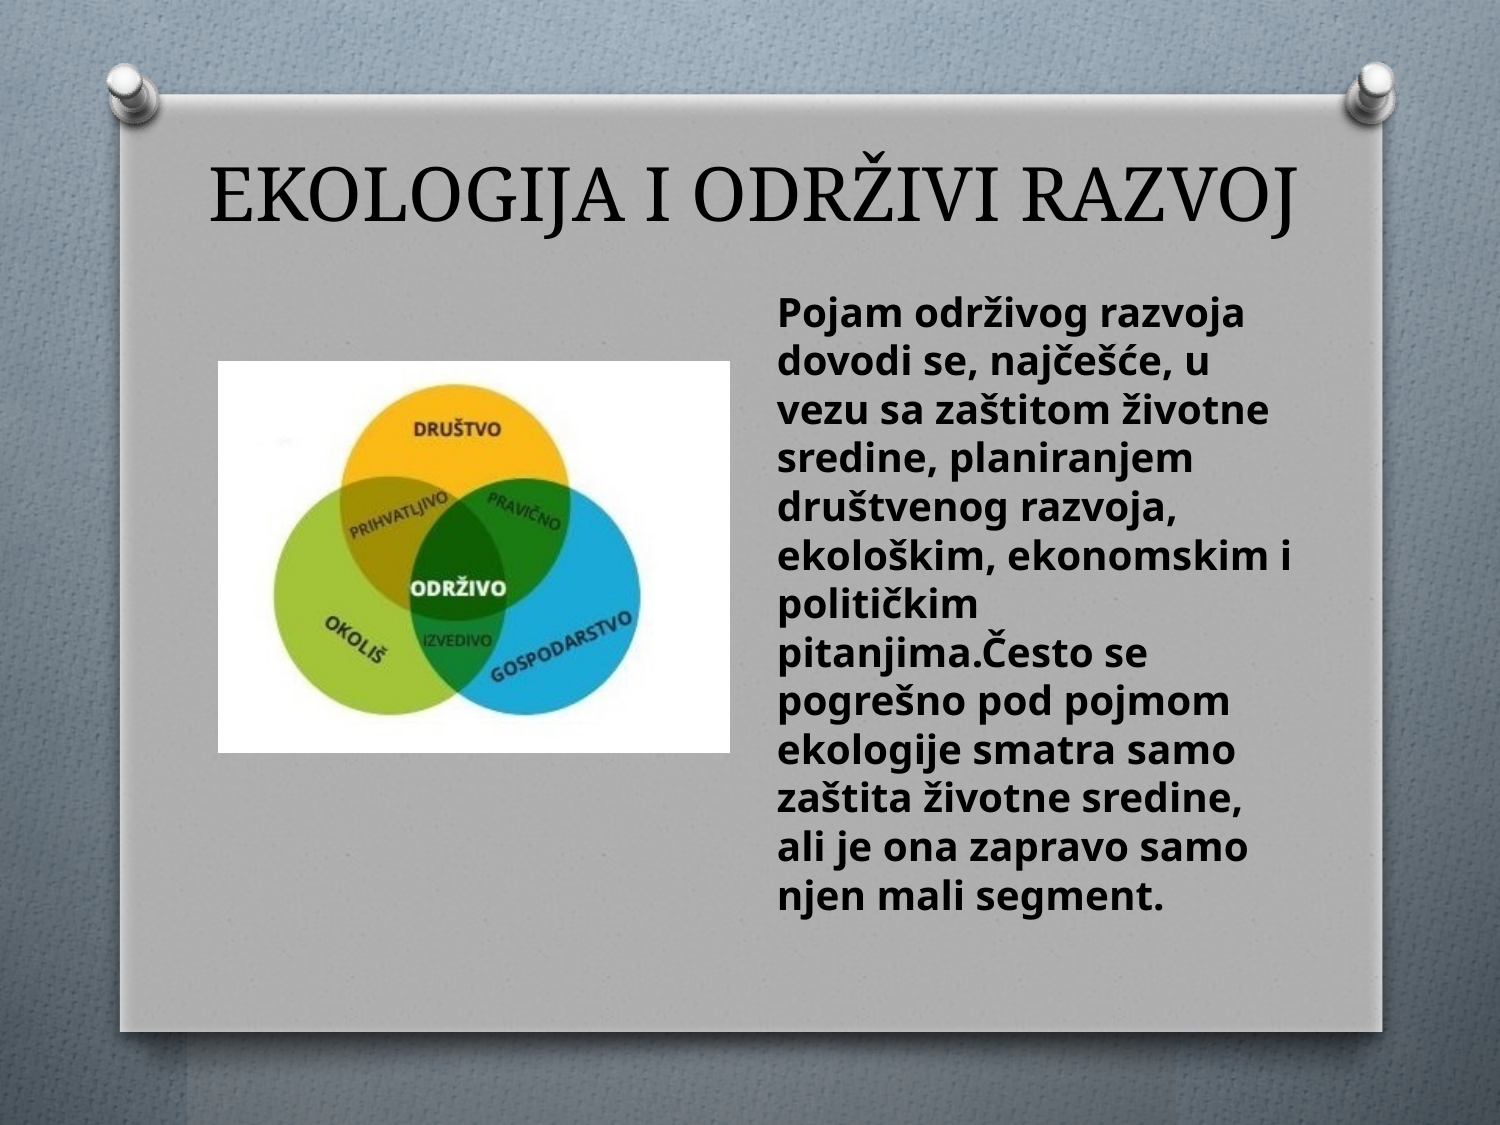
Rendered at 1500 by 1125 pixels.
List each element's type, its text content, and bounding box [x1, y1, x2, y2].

picture [1317, 35, 1439, 156]
title EKOLOGIJA I ODRŽIVI RAZVOJ [183, 137, 1326, 247]
picture [218, 361, 730, 753]
list Pojam održivog razvoja dovodi se, najčešće, u vezu sa zaštitom životne sredine, planiranjem društvenog razvoja, ekološkim, ekonomskim i političkim pitanjima.Često se pogrešno pod pojmom ekologije smatra samo zaštita životne sredine, ali je ona zapravo samo njen mali segment. [761, 278, 1317, 939]
picture [75, 29, 198, 153]
